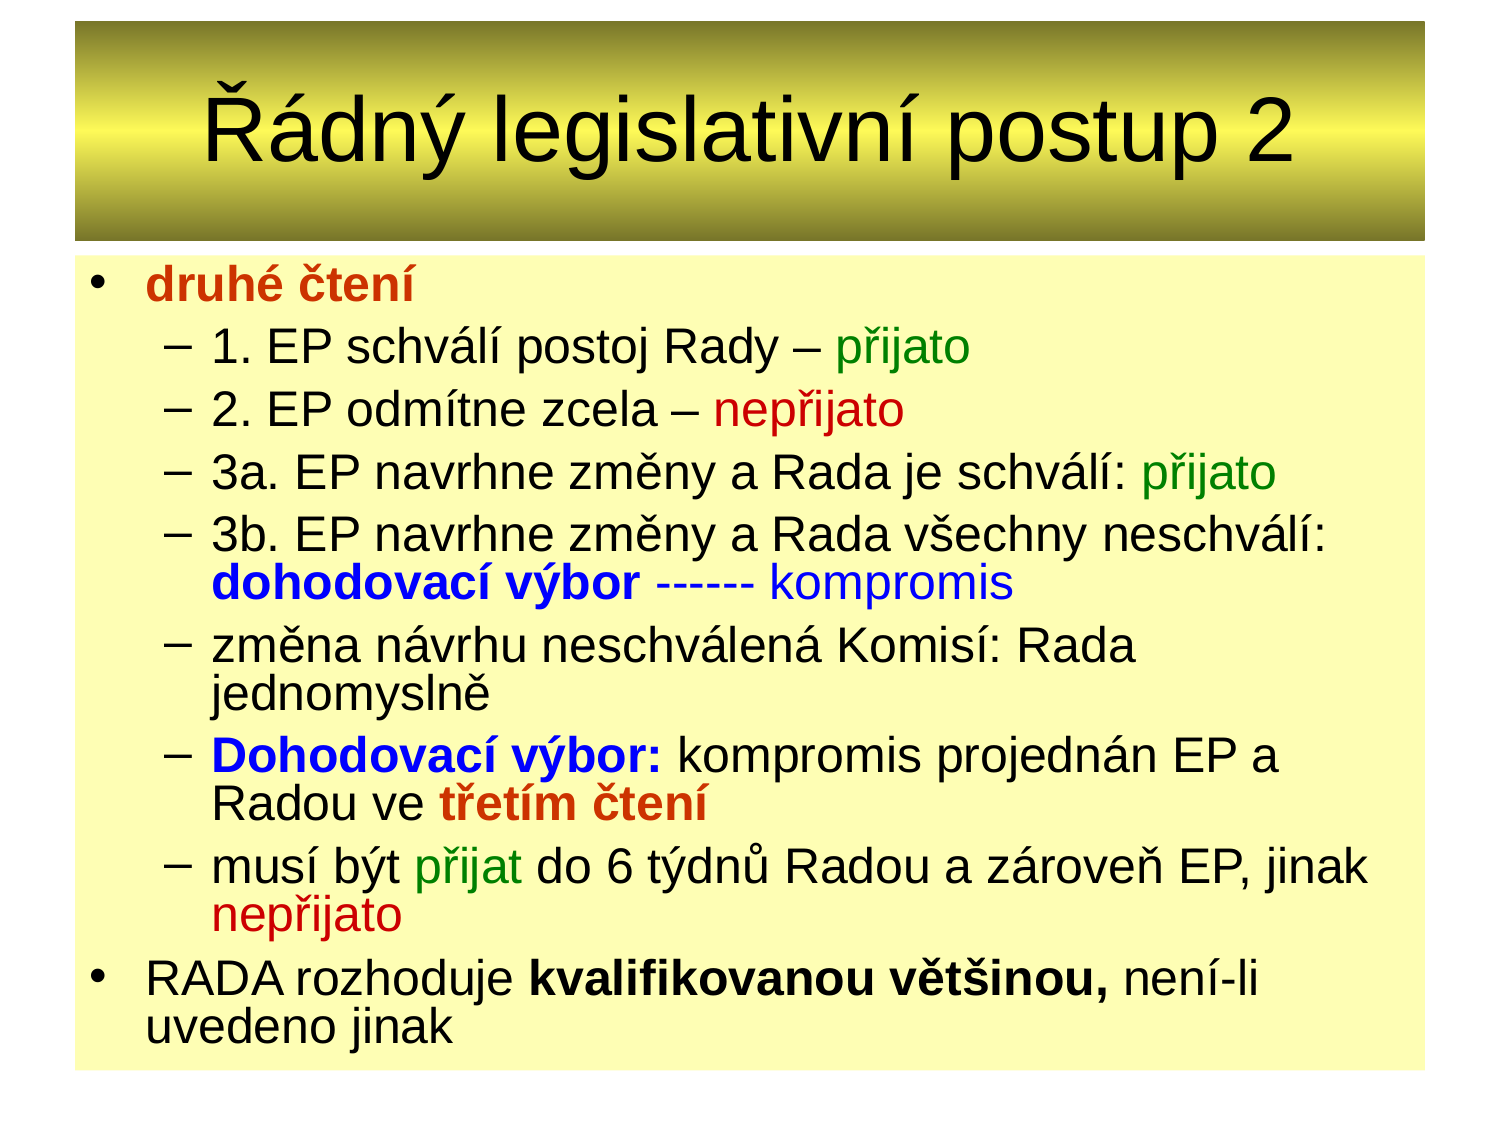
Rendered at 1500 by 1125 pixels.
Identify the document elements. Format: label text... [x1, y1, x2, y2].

list druhé čtení 1. EP schválí postoj Rady – přijato 2. EP odmítne zcela – nepřijato 3a. EP navrhne změny a Rada je schválí: přijato 3b. EP navrhne změny a Rada všechny neschválí: dohodovací výbor ------ kompromis změna návrhu neschválená Komisí: Rada jednomyslně Dohodovací výbor: kompromis projednán EP a Radou ve třetím čtení musí být přijat do 6 týdnů Radou a zároveň EP, jinak nepřijato RADA rozhoduje kvalifikovanou většinou, není-li uvedeno jinak [75, 255, 1425, 1071]
title Řádný legislativní postup 2 [75, 21, 1425, 241]
